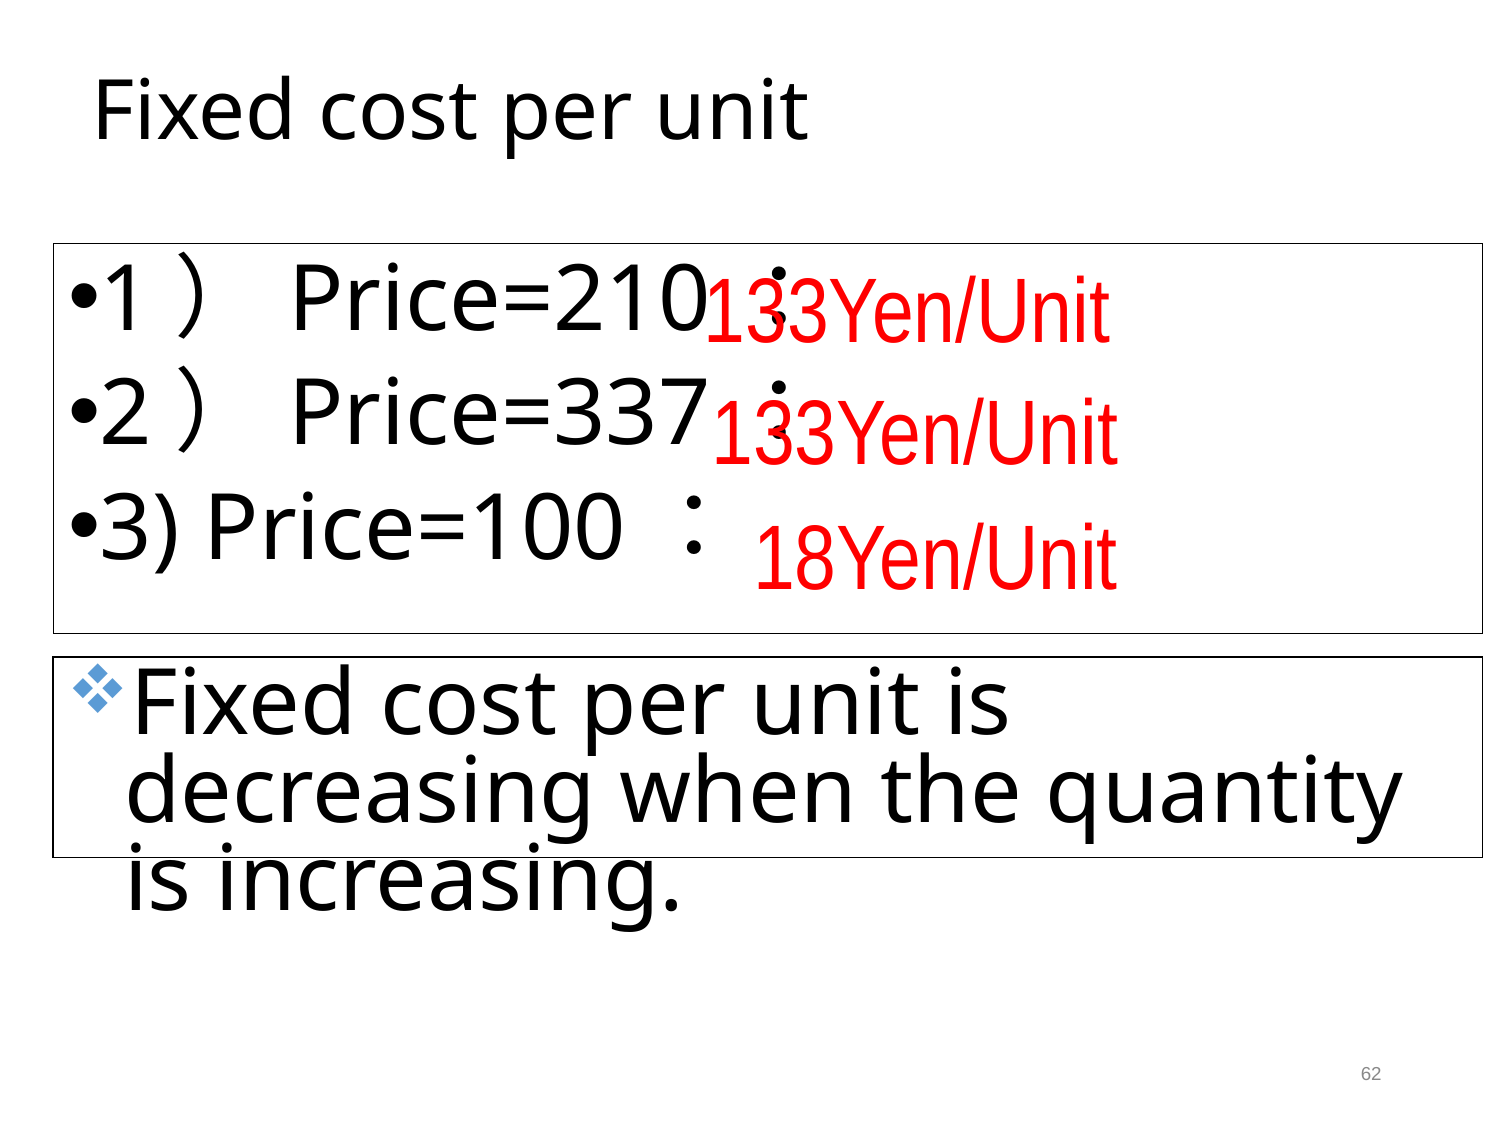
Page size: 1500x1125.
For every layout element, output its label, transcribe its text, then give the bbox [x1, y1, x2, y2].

text_box Fixed cost per unit is decreasing when the quantity is increasing. [53, 656, 1483, 858]
title Fixed cost per unit [76, 54, 1427, 170]
list 1）Price=210： 2）Price=337： 3) Price=100： [53, 243, 1483, 634]
text_box 133Yen/Unit [688, 243, 1176, 369]
slide_number 62 [1059, 1042, 1397, 1103]
text_box 133Yen/Unit [696, 369, 1176, 490]
text_box 18Yen/Unit [738, 490, 1258, 616]
